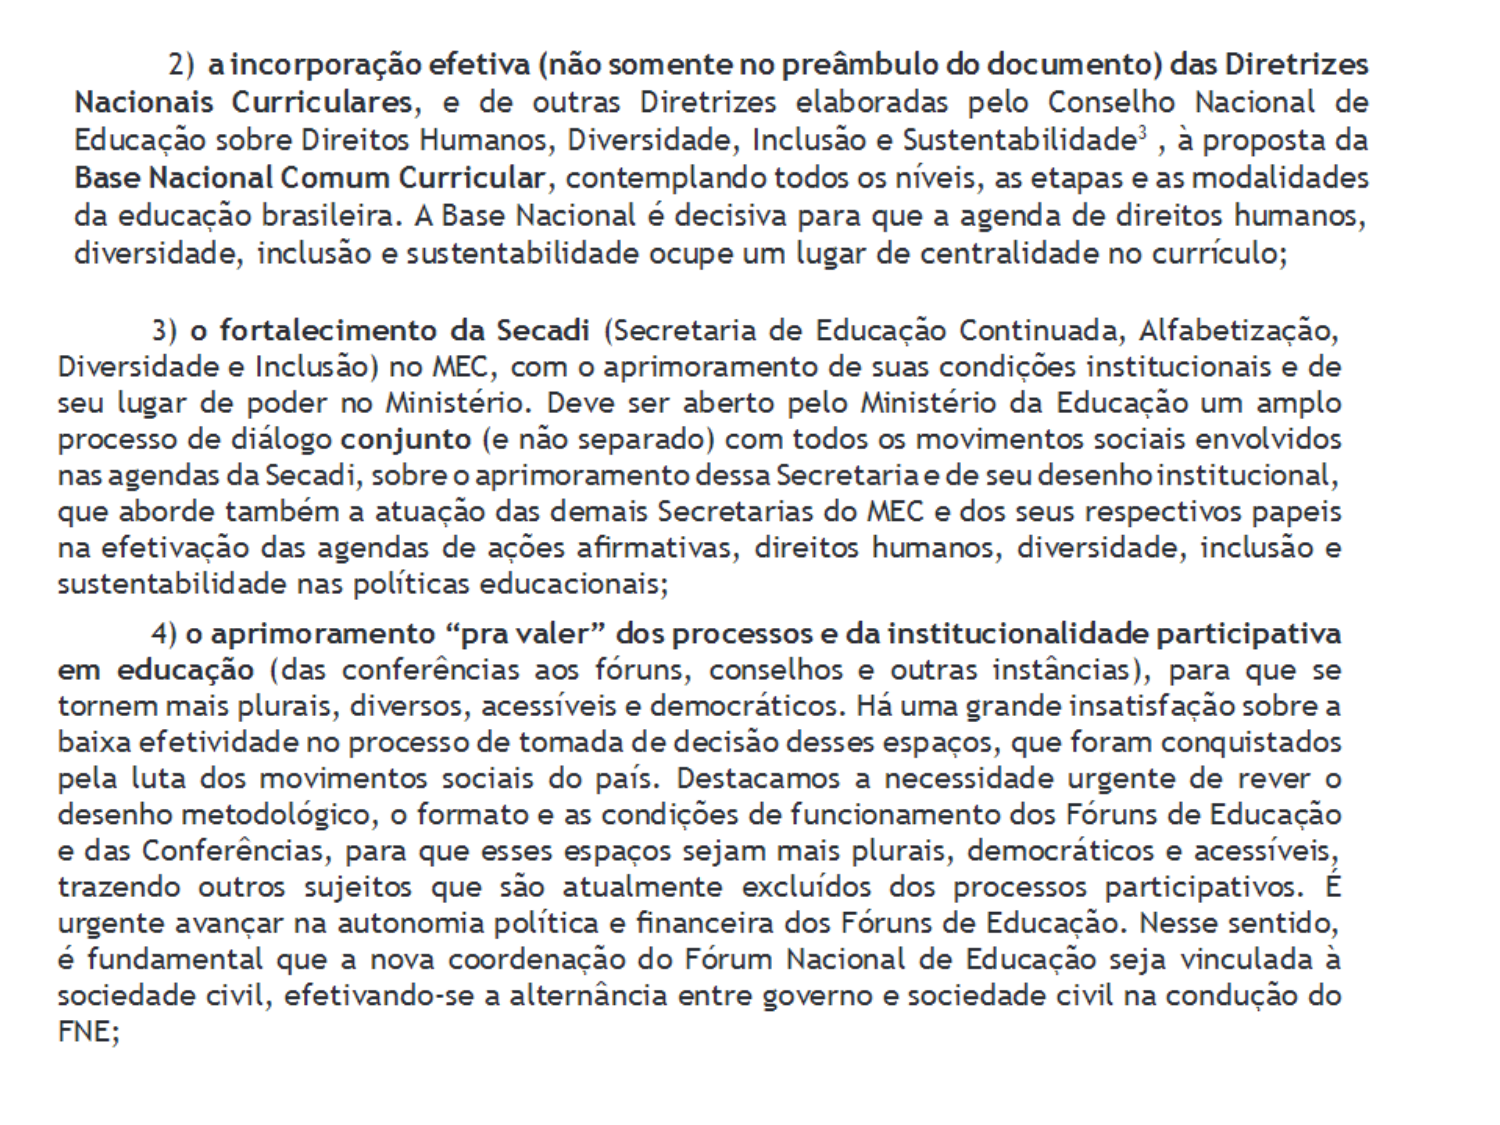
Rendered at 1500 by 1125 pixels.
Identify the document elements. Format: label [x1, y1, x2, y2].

picture [0, 30, 1418, 282]
picture [35, 284, 1383, 1059]
